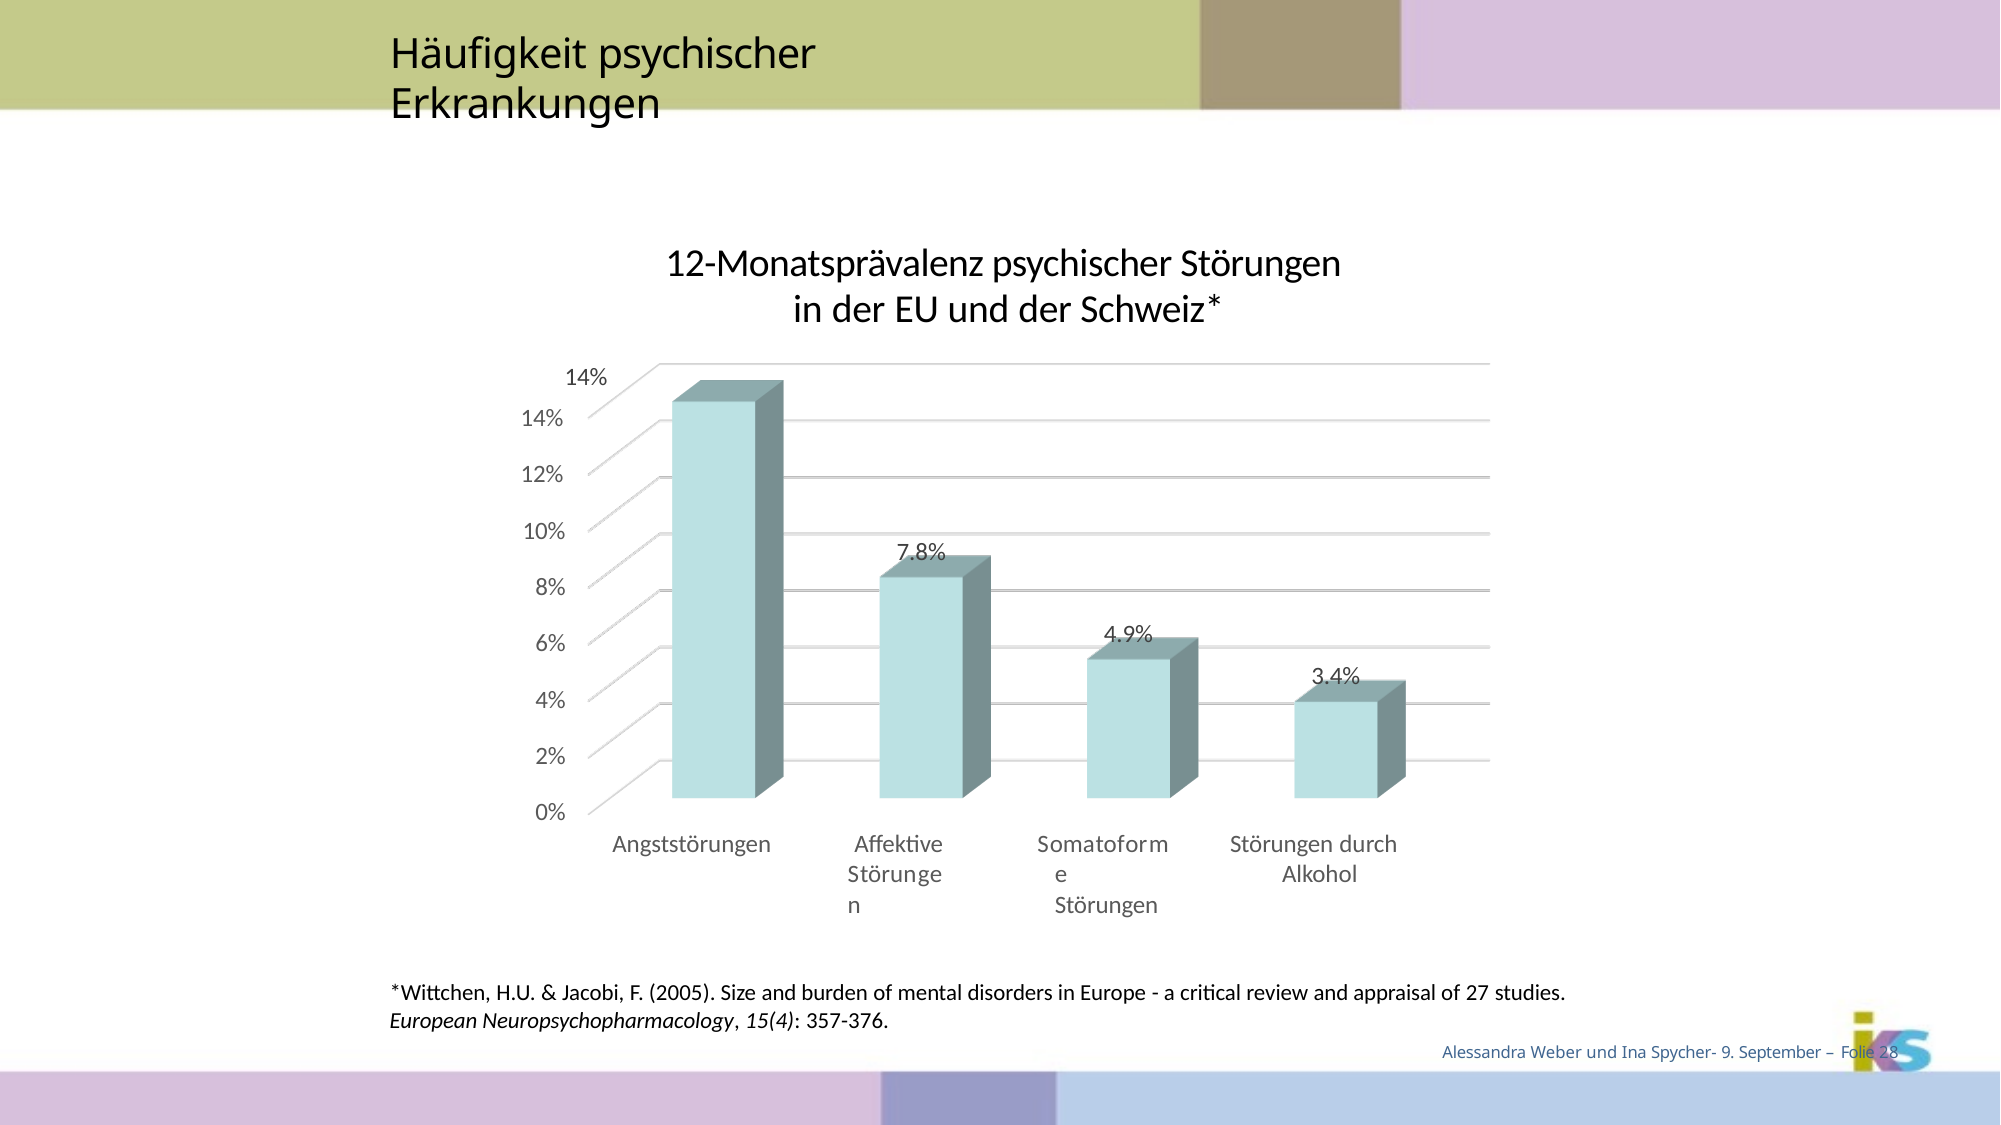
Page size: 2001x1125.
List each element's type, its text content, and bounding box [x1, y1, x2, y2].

text_box Störungen durch Alkohol [1227, 825, 1402, 888]
text_box 6% [533, 624, 568, 657]
text_box Somatoforme Störungen [1035, 825, 1180, 919]
text_box 10% 8% [520, 512, 568, 601]
picture [0, 0, 2000, 1125]
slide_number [1440, 1041, 2000, 1125]
text_box Angststörungen [610, 825, 776, 858]
text_box *Wittchen, H.U. & Jacobi, F. (2005). Size and burden of mental disorders in Europe - a critical review and appraisal of 27 studies. European Neuropsychopharmacology, 15(4): 357-376. [387, 976, 1580, 1033]
title Häufigkeit psychischer Erkrankungen [387, 24, 1052, 215]
text_box 4% 2% 0% [533, 681, 568, 826]
text_box Affektive Störungen [845, 825, 955, 919]
text_box 12-Monatsprävalenz psychischer Störungen in der EU und der Schweiz* 14% 14% 12% [520, 233, 1353, 488]
